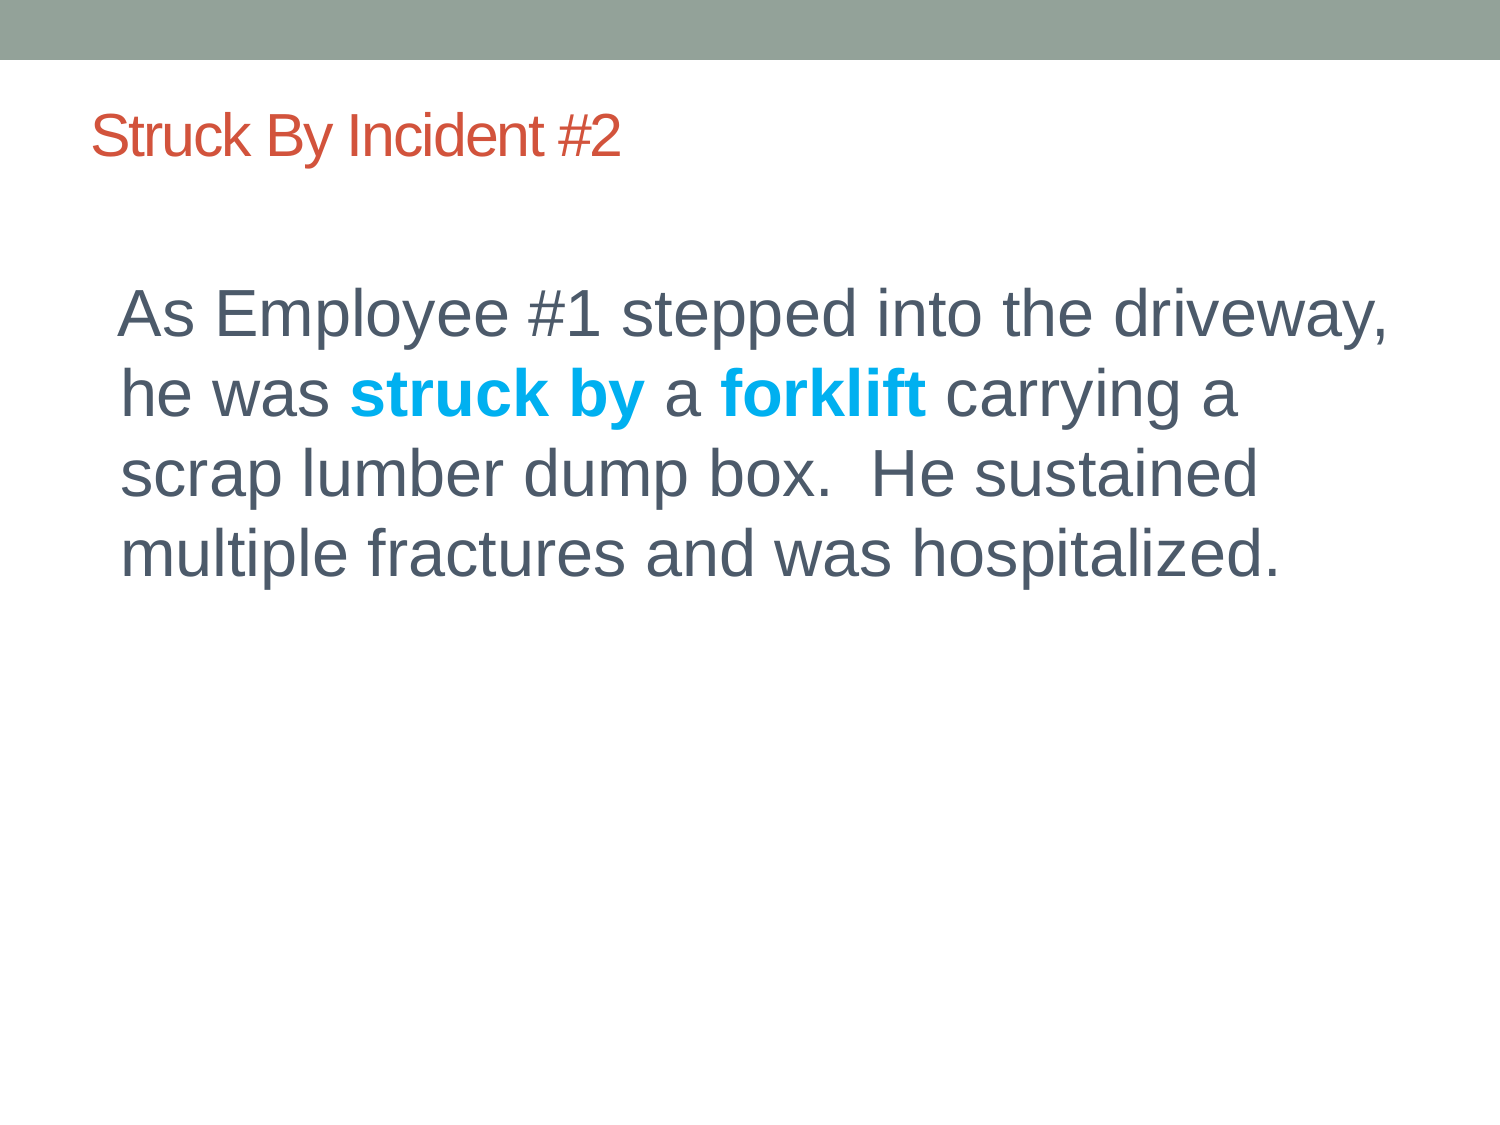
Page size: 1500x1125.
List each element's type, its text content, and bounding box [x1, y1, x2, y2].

list As Employee #1 stepped into the driveway, he was struck by a forklift carrying a scrap lumber dump box. He sustained multiple fractures and was hospitalized. [75, 262, 1425, 1063]
title Struck By Incident #2 [75, 87, 1425, 250]
